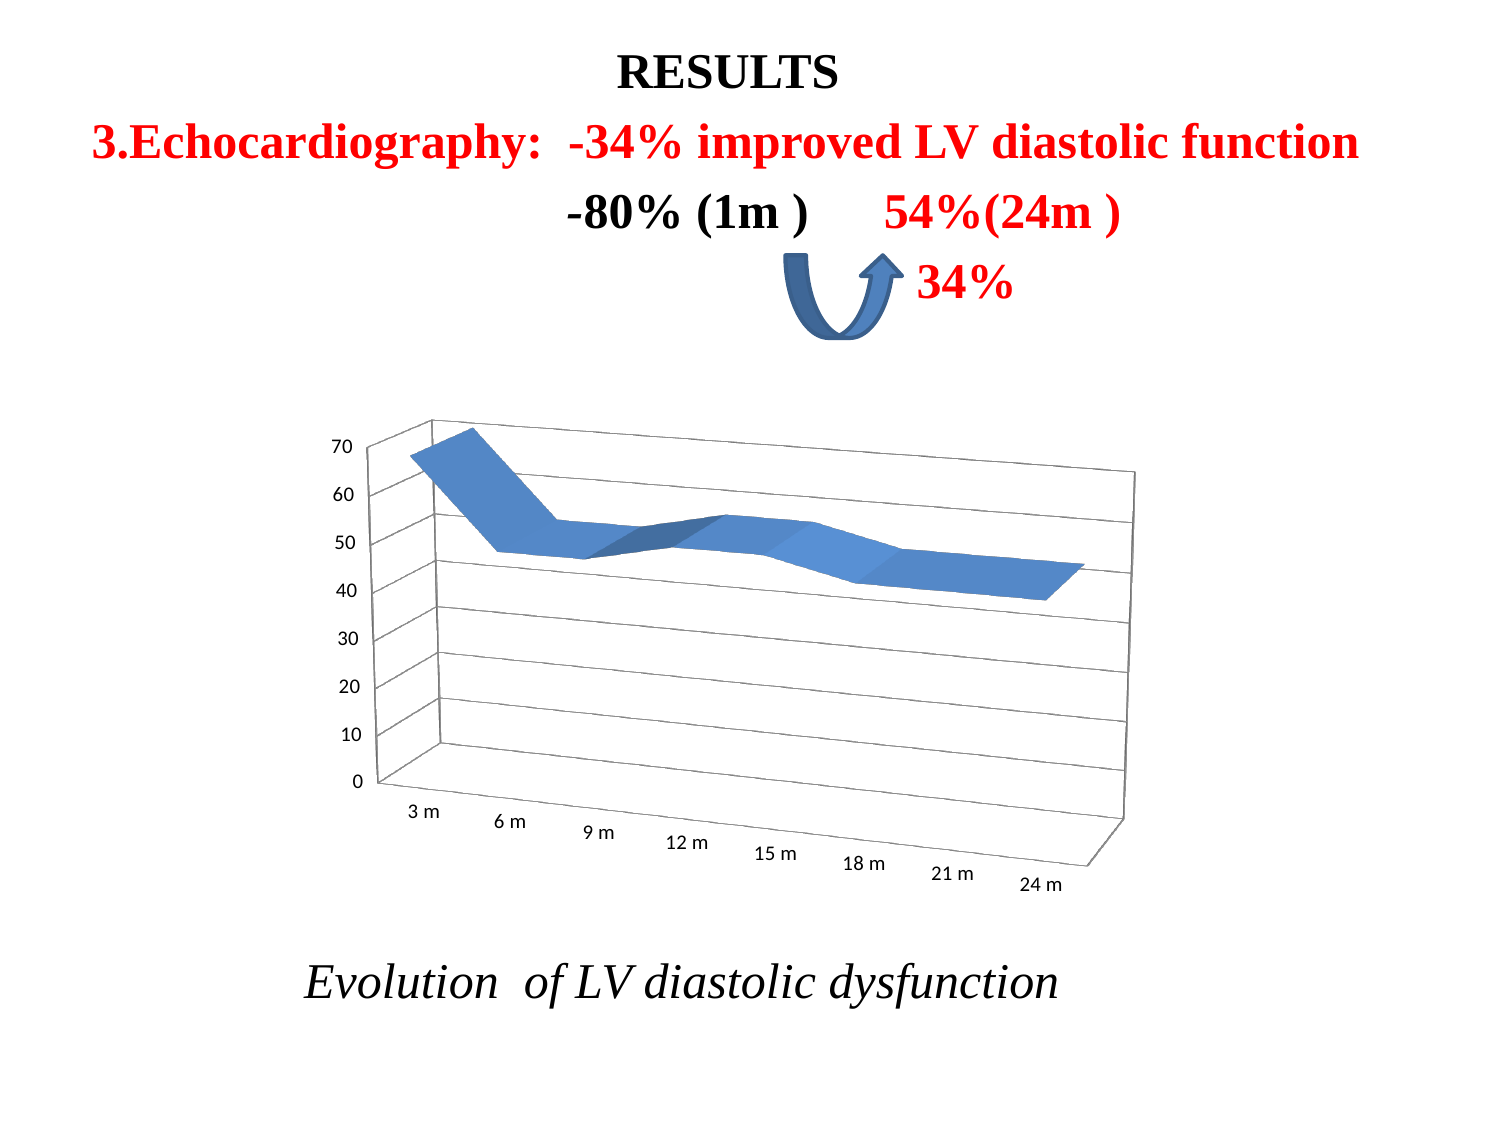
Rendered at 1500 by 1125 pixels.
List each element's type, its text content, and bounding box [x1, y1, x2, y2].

list RESULTS 3.Echocardiography: -34% improved LV diastolic function -80% (1m ) 54%(24m ) 34% Evolution of LV diastolic dysfunction [76, 30, 1425, 1047]
chart [288, 396, 1176, 918]
text_box [783, 253, 904, 341]
